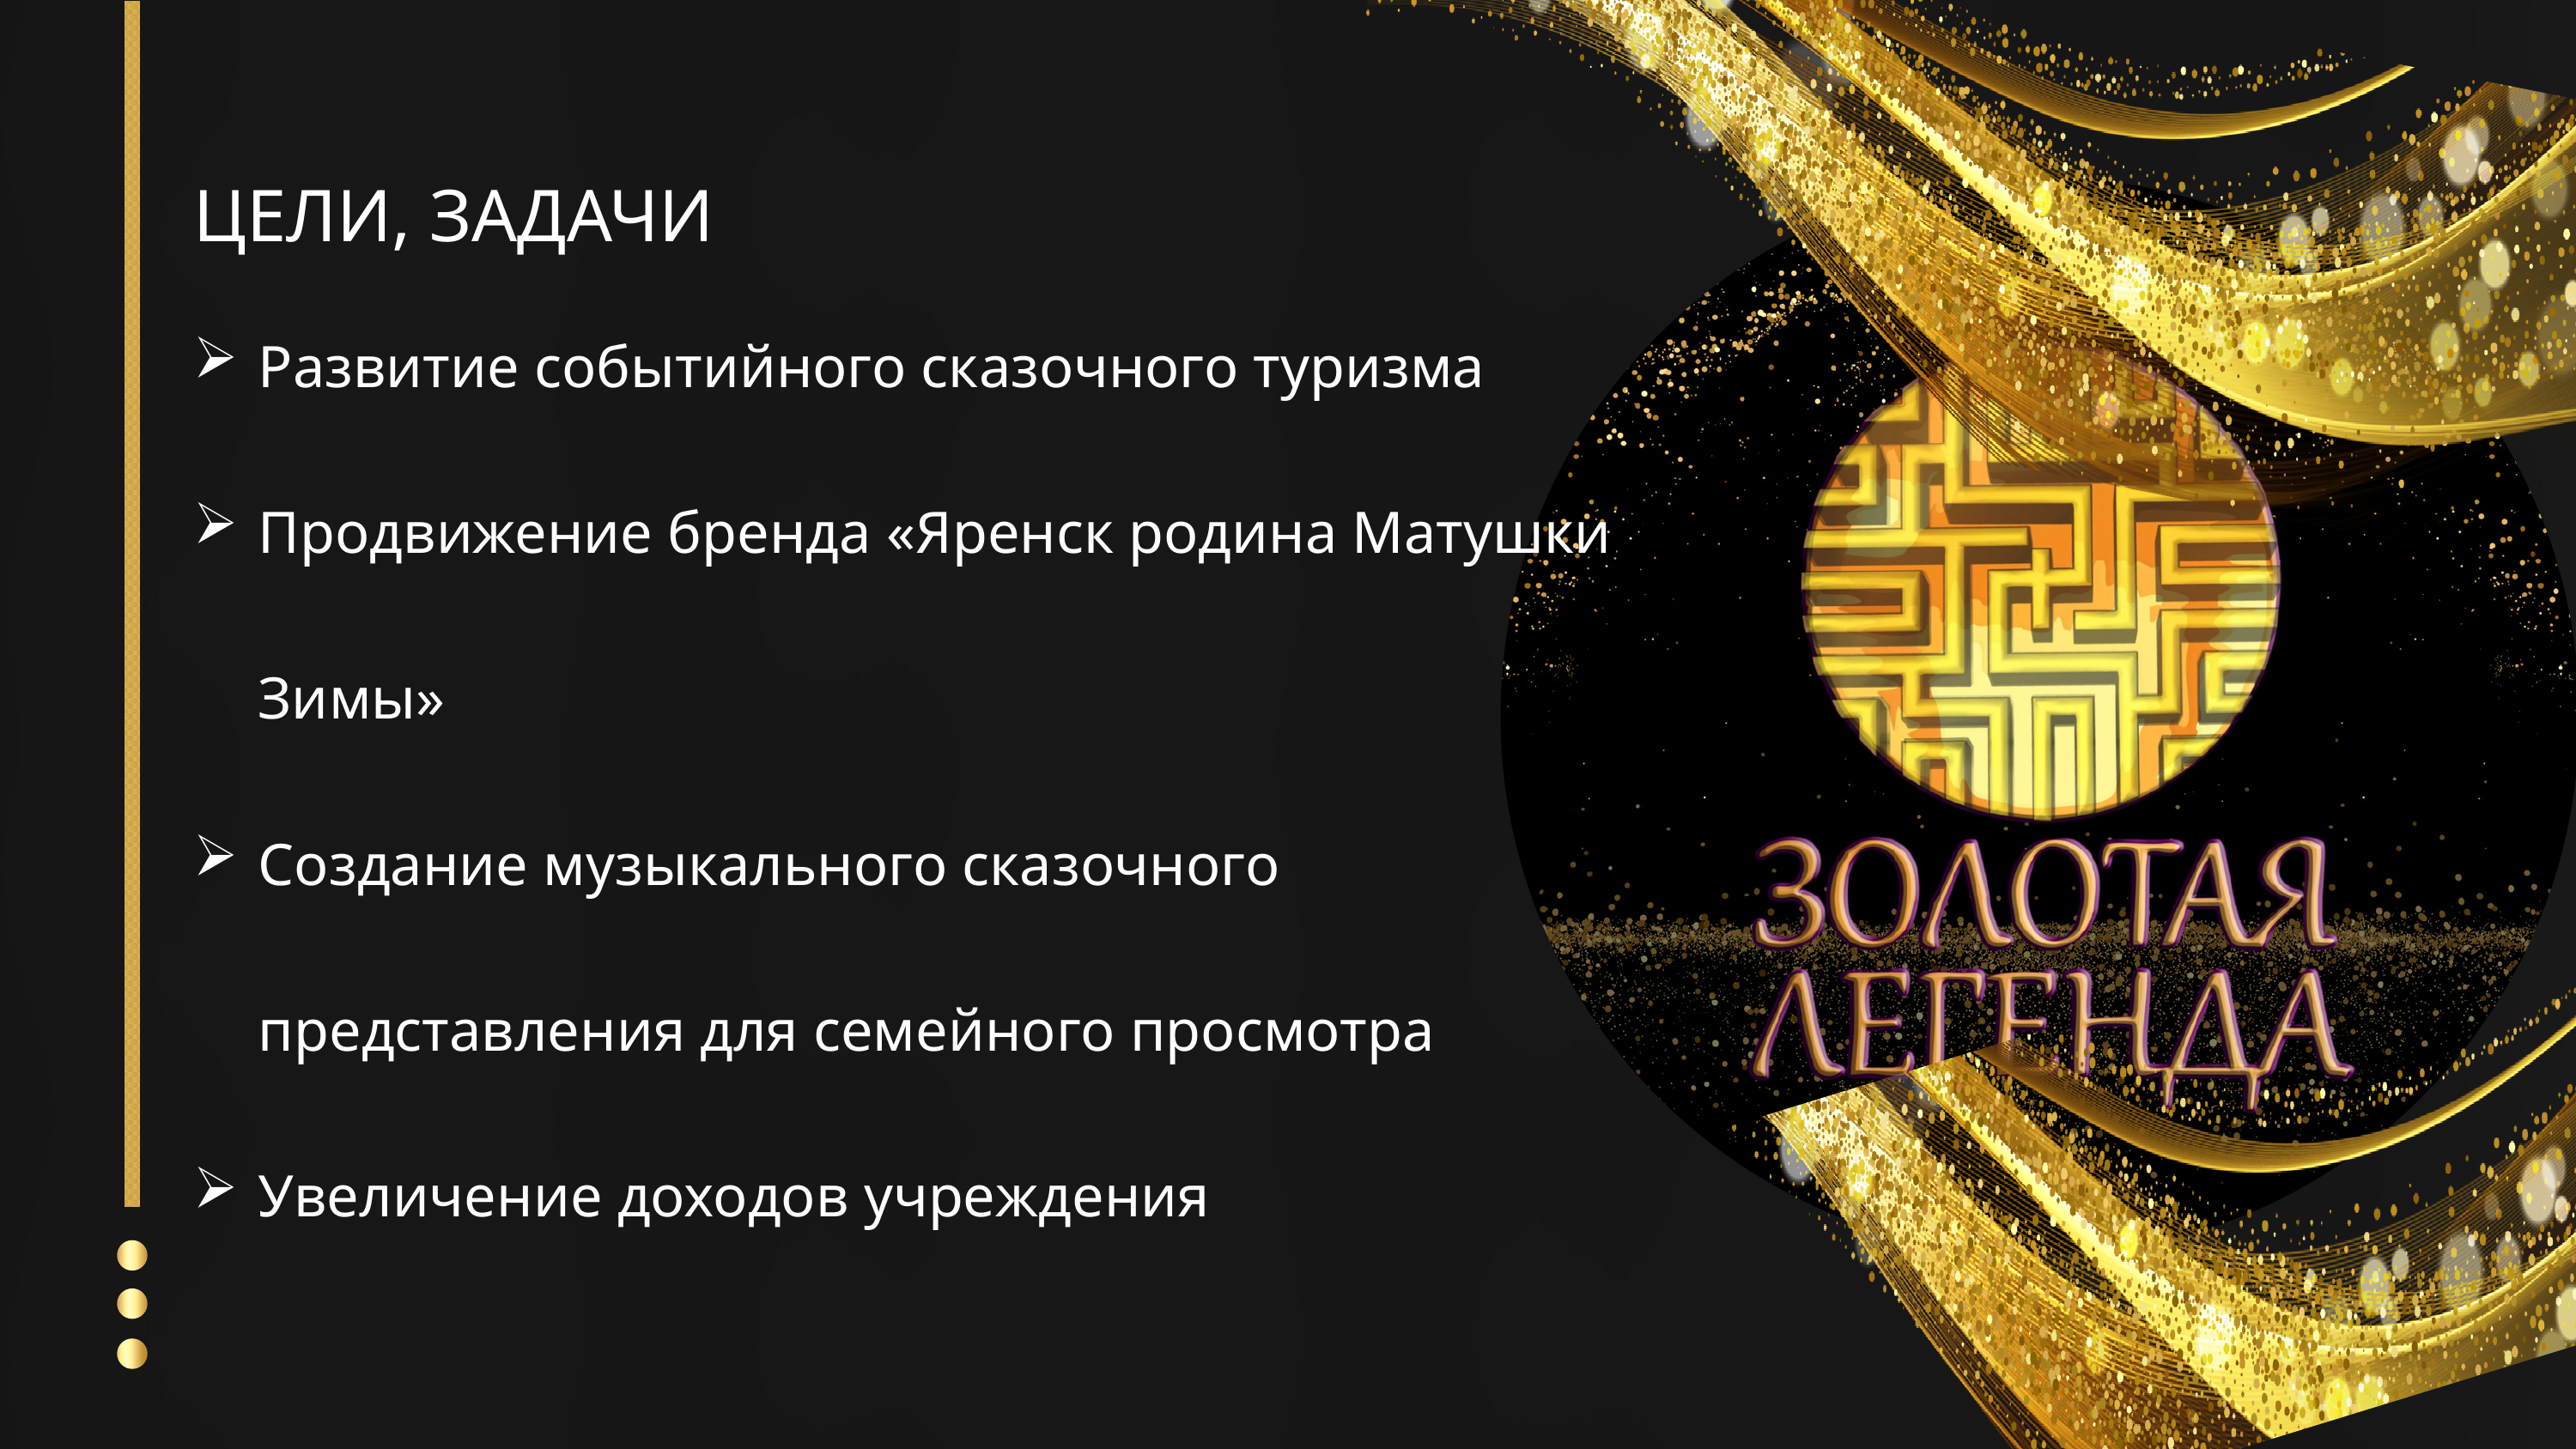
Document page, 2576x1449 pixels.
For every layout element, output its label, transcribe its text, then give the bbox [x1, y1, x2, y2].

text_box [2079, 0, 2576, 99]
text_box [1303, 0, 2576, 364]
text_box [1406, 1197, 2576, 1449]
text_box [240, 547, 1406, 1179]
text_box [0, 0, 1474, 1449]
text_box [2242, 1346, 2576, 1449]
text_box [117, 1288, 148, 1319]
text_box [124, 1, 141, 1208]
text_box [117, 1338, 148, 1369]
text_box ЦЕЛИ, ЗАДАЧИ Развитие событийного сказочного туризма Продвижение бренда «Яренск родина Матушки Зимы» Создание музыкального сказочного представления для семейного просмотра Увеличение доходов учреждения [193, 89, 1496, 1229]
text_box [117, 1240, 148, 1271]
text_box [1500, 176, 2576, 1256]
